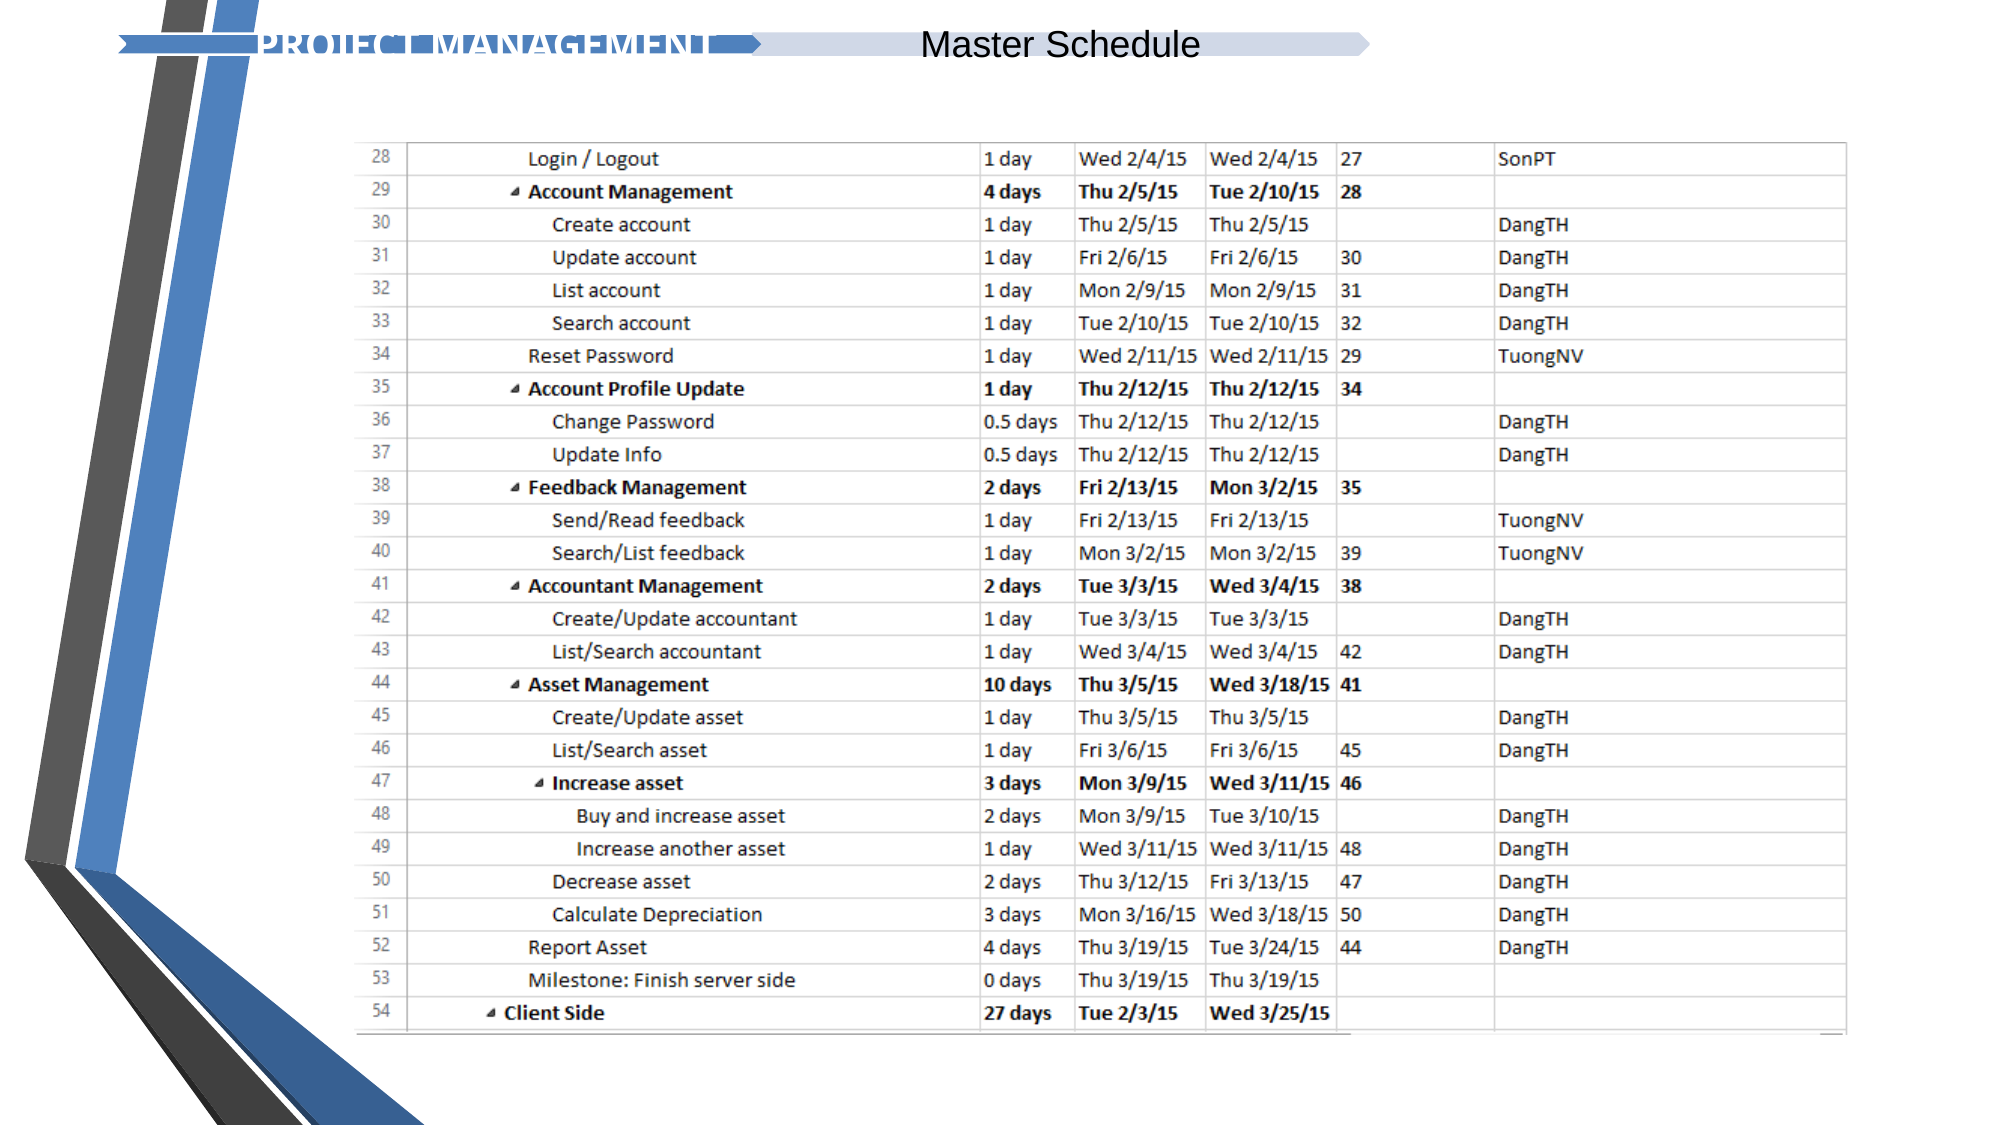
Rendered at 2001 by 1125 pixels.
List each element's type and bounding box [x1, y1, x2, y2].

list [354, 141, 1849, 1035]
text_box [114, 17, 1369, 71]
